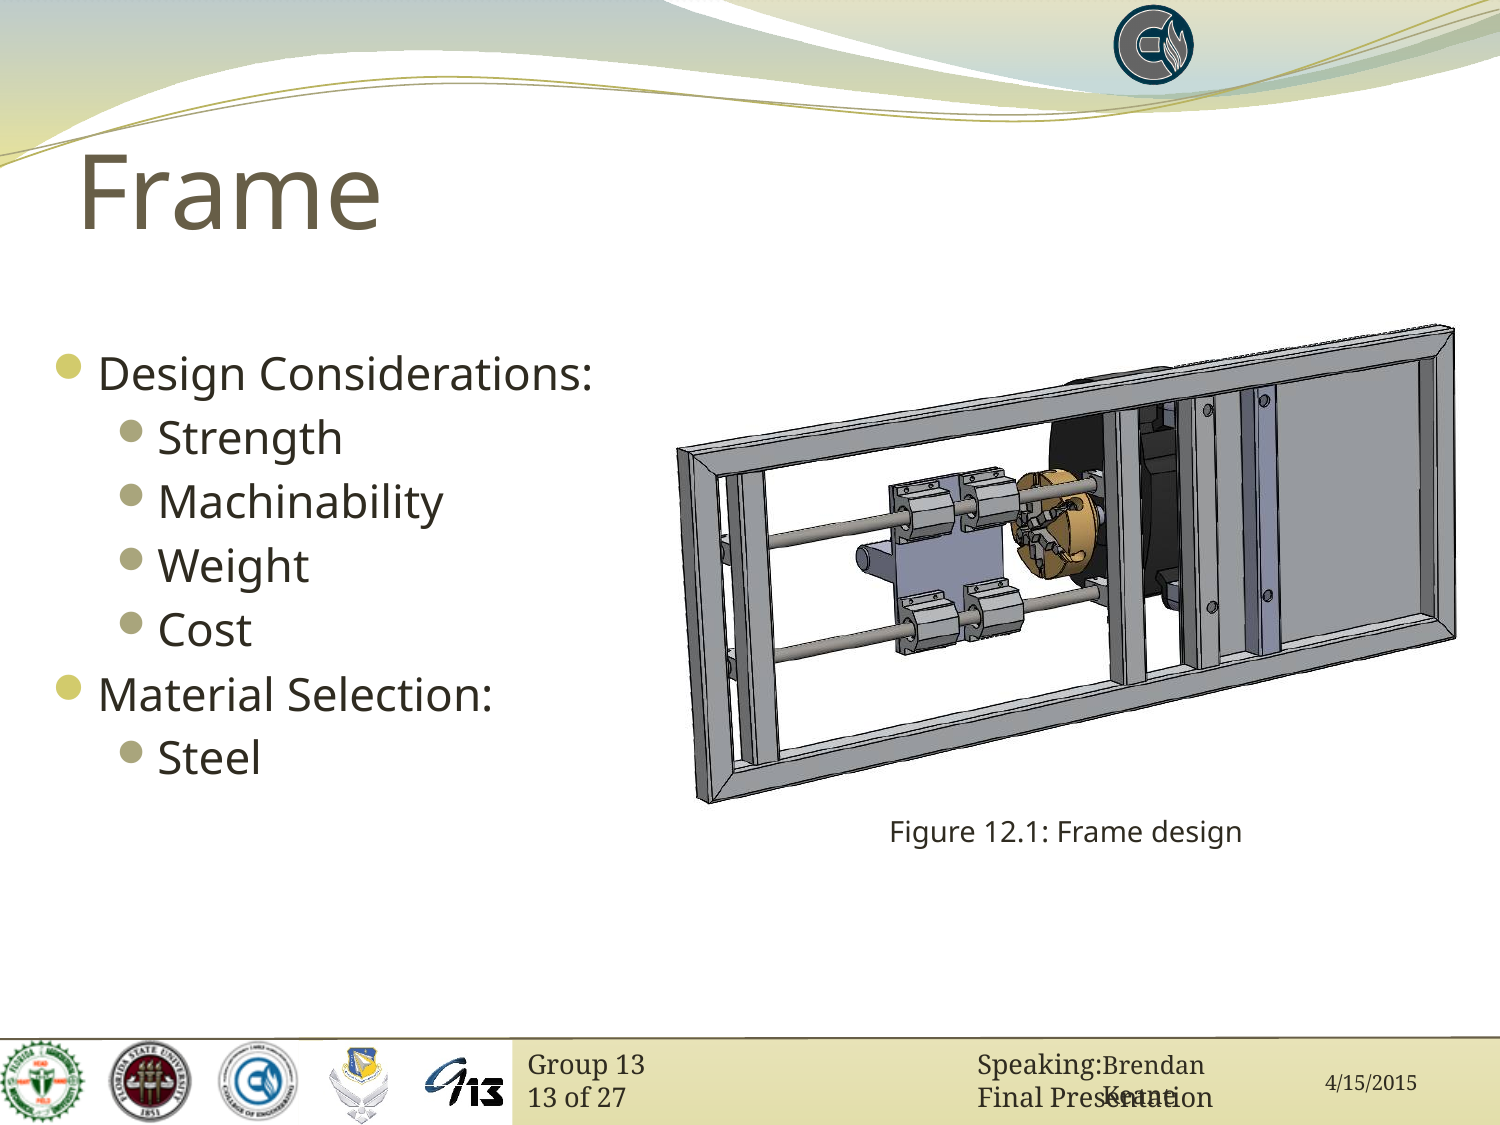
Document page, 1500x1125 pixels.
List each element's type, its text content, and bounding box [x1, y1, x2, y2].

text_box Brendan Keane [1087, 1042, 1288, 1117]
picture [0, 1040, 298, 1125]
picture [662, 290, 1478, 829]
picture [1081, 0, 1225, 62]
text_box Figure 12.1: Frame design [662, 829, 1478, 856]
picture [1118, 9, 1172, 62]
text_box Design Considerations: Strength Machinability Weight Cost Material Selection: Steel [37, 337, 650, 988]
title Frame [75, 62, 1425, 250]
picture [323, 1040, 513, 1125]
picture [1140, 38, 1159, 52]
picture [1164, 22, 1187, 62]
